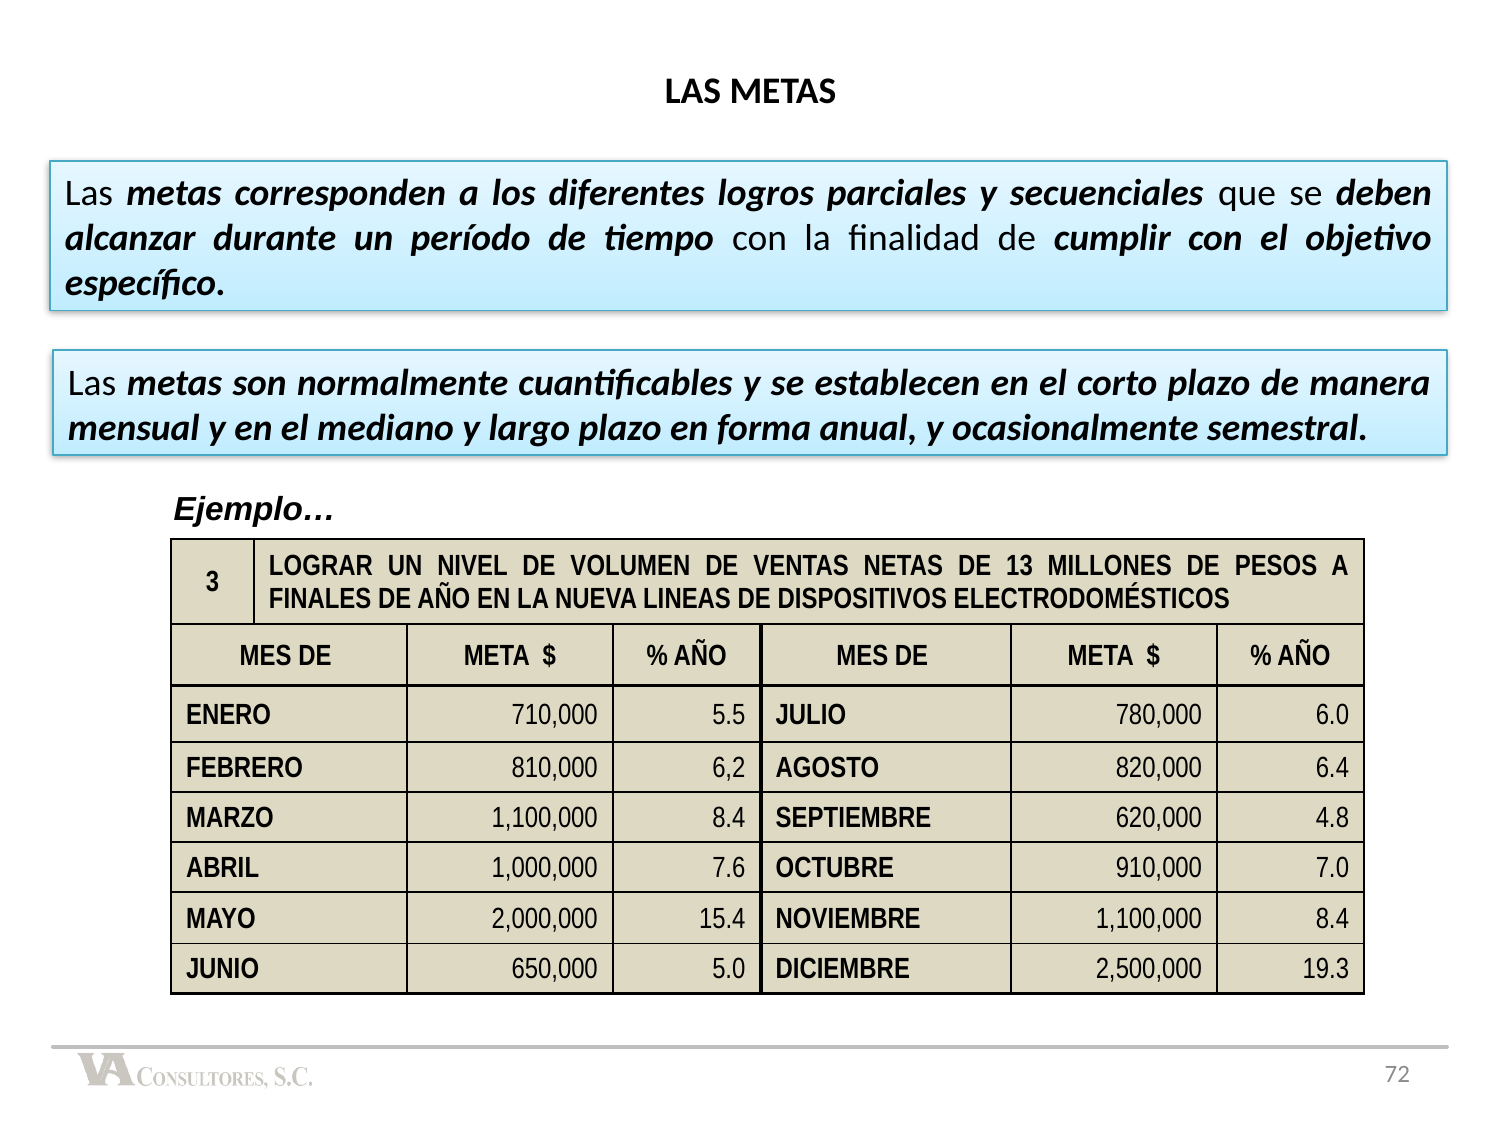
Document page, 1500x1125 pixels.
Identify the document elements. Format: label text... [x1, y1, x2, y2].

table_cell 5.0 [614, 944, 759, 992]
table_cell 1,000,000 [408, 843, 612, 891]
table_cell 810,000 [408, 743, 612, 791]
table_cell MES DE [763, 625, 1010, 684]
table_header LOGRAR UN NIVEL DE VOLUMEN DE VENTAS NETAS DE 13 MILLONES DE PESOS A FINALES DE AÑO EN LA NUEVA LINEAS DE DISPOSITIVOS ELECTRODOMÉSTICOS [255, 540, 1363, 623]
text_box Las metas corresponden a los diferentes logros parciales y secuenciales que se deben alcanzar durante un período de tiempo con la finalidad de cumplir con el objetivo específico. [49, 160, 1448, 311]
table_cell FEBRERO [172, 743, 406, 791]
table_cell 1,100,000 [408, 793, 612, 841]
table_cell NOVIEMBRE [763, 893, 1010, 943]
table_cell OCTUBRE [763, 843, 1010, 891]
text_box Ejemplo… [159, 479, 352, 535]
table_cell 5.5 [614, 687, 759, 741]
table_cell 2,500,000 [1012, 944, 1216, 992]
table_cell 910,000 [1012, 843, 1216, 891]
table_cell 7.6 [614, 843, 759, 891]
table_cell 780,000 [1012, 687, 1216, 741]
table_cell MAYO [172, 893, 406, 943]
table_cell 6.4 [1218, 743, 1363, 791]
slide_number 72 [1074, 1042, 1425, 1103]
table_cell ABRIL [172, 843, 406, 891]
table_cell 8.4 [1218, 893, 1363, 943]
table_cell 1,100,000 [1012, 893, 1216, 943]
table_cell 2,000,000 [408, 893, 612, 943]
table_cell 820,000 [1012, 743, 1216, 791]
table_cell 6.0 [1218, 687, 1363, 741]
table_cell 4.8 [1218, 793, 1363, 841]
table_cell AGOSTO [763, 743, 1010, 791]
table_cell JUNIO [172, 944, 406, 992]
table_cell 8.4 [614, 793, 759, 841]
table_cell MES DE [172, 625, 406, 684]
table_cell 710,000 [408, 687, 612, 741]
table_cell JULIO [763, 687, 1010, 741]
table_cell META $ [1012, 625, 1216, 684]
table_cell ENERO [172, 687, 406, 741]
table_cell META $ [408, 625, 612, 684]
table_cell 7.0 [1218, 843, 1363, 891]
table_cell 15.4 [614, 893, 759, 943]
text_box LAS METAS [605, 49, 888, 119]
table_cell 620,000 [1012, 793, 1216, 841]
table_cell 650,000 [408, 944, 612, 992]
table_cell SEPTIEMBRE [763, 793, 1010, 841]
table_cell % AÑO [614, 625, 759, 684]
table_cell MARZO [172, 793, 406, 841]
table_cell DICIEMBRE [763, 944, 1010, 992]
table_cell 6,2 [614, 743, 759, 791]
text_box Las metas son normalmente cuantificables y se establecen en el corto plazo de manera mensual y en el mediano y largo plazo en forma anual, y ocasionalmente semestral. [52, 349, 1448, 456]
table_cell 19.3 [1218, 944, 1363, 992]
table_cell % AÑO [1218, 625, 1363, 684]
table_header 3 [172, 540, 253, 623]
